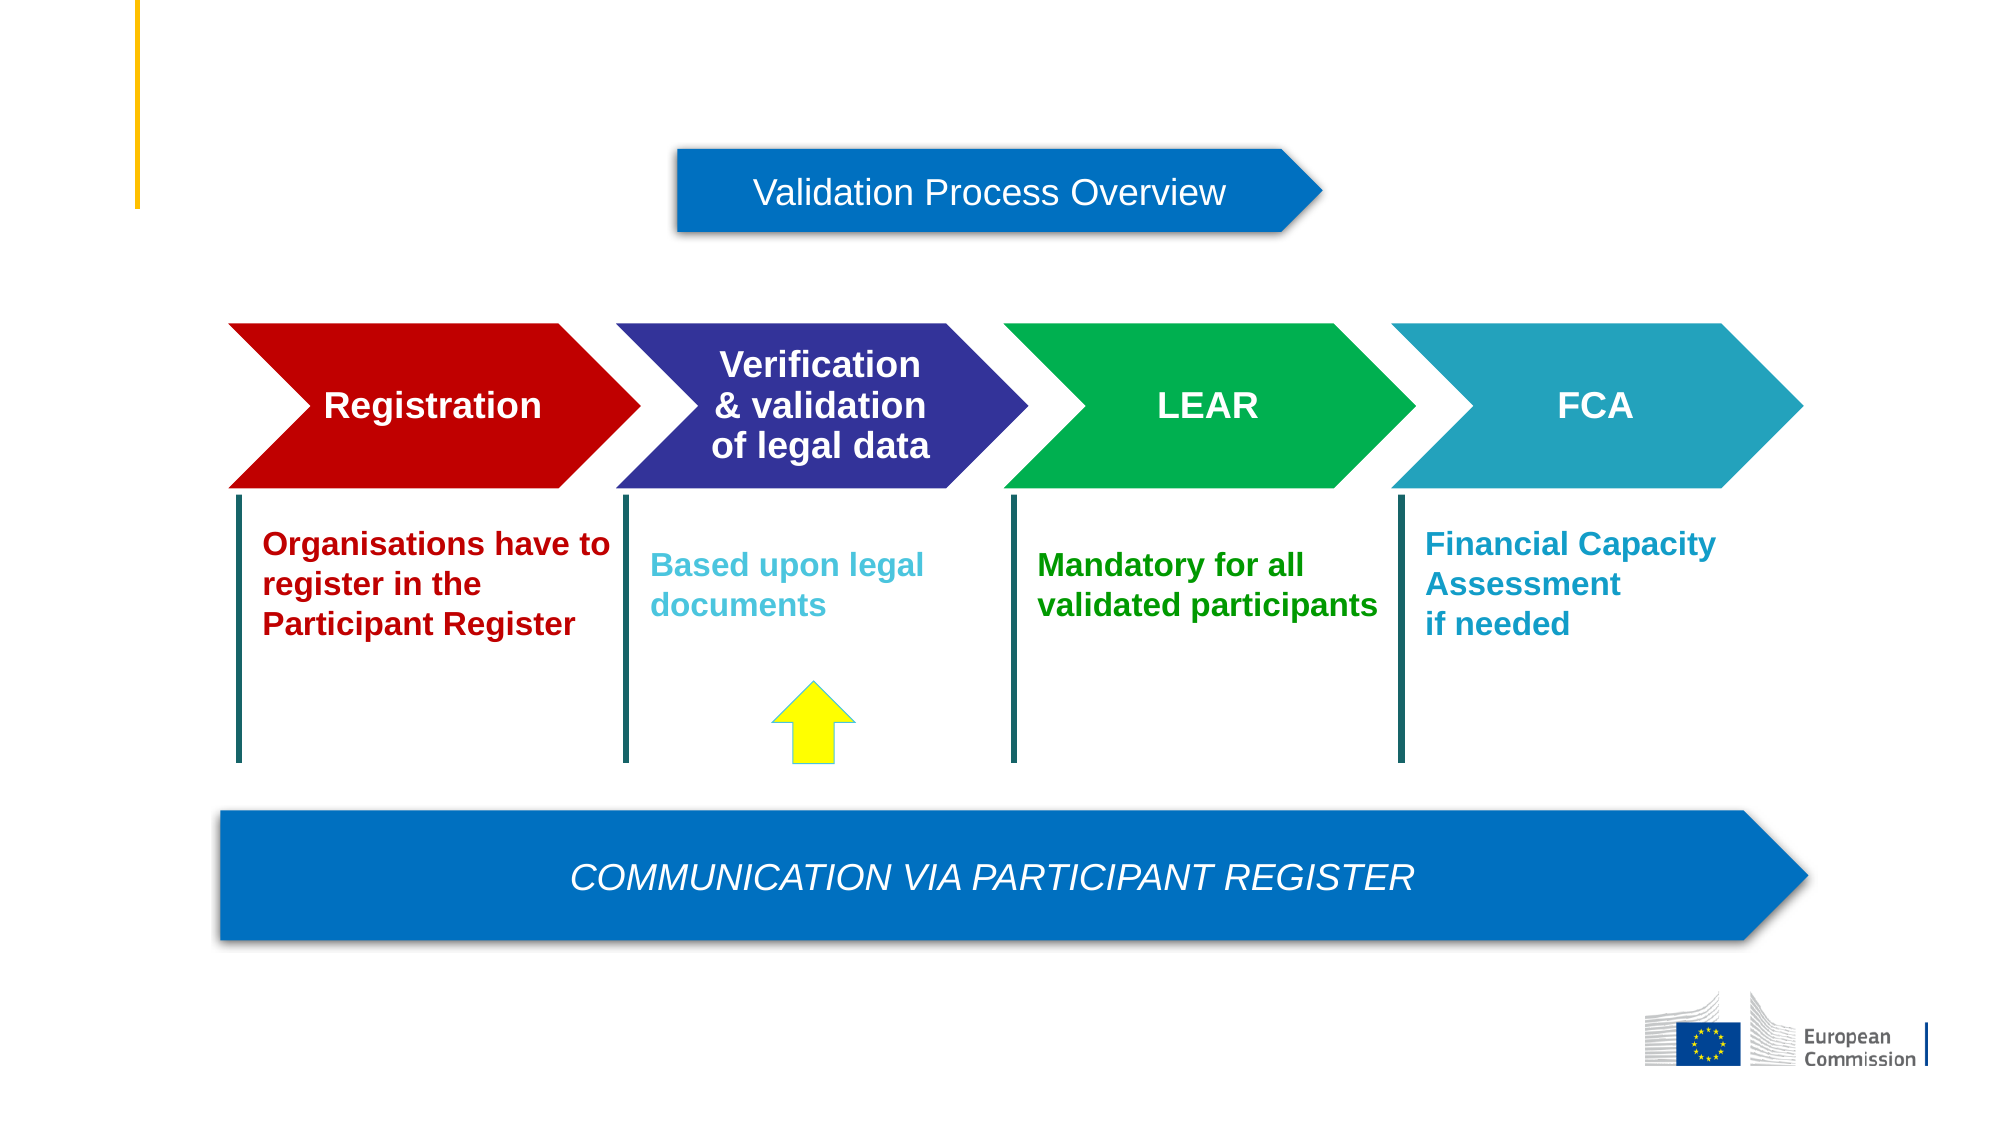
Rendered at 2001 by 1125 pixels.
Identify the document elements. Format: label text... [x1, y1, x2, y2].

text_box LEAR [993, 319, 1423, 493]
text_box FCA [1380, 319, 1810, 493]
text_box Financial Capacity Assessment if needed [1402, 515, 1776, 650]
text_box Based upon legal documents [627, 535, 1000, 630]
text_box Mandatory for all validated participants [1015, 535, 1388, 630]
text_box Validation Process Overview [677, 148, 1323, 232]
text_box COMMUNICATION VIA PARTICIPANT REGISTER [220, 810, 1809, 941]
picture [1645, 991, 1928, 1066]
text_box Organisations have to register in the Participant Register [239, 515, 613, 650]
text_box Verification & validation of legal data [605, 319, 1035, 493]
text_box [771, 680, 857, 765]
text_box Registration [217, 319, 647, 493]
